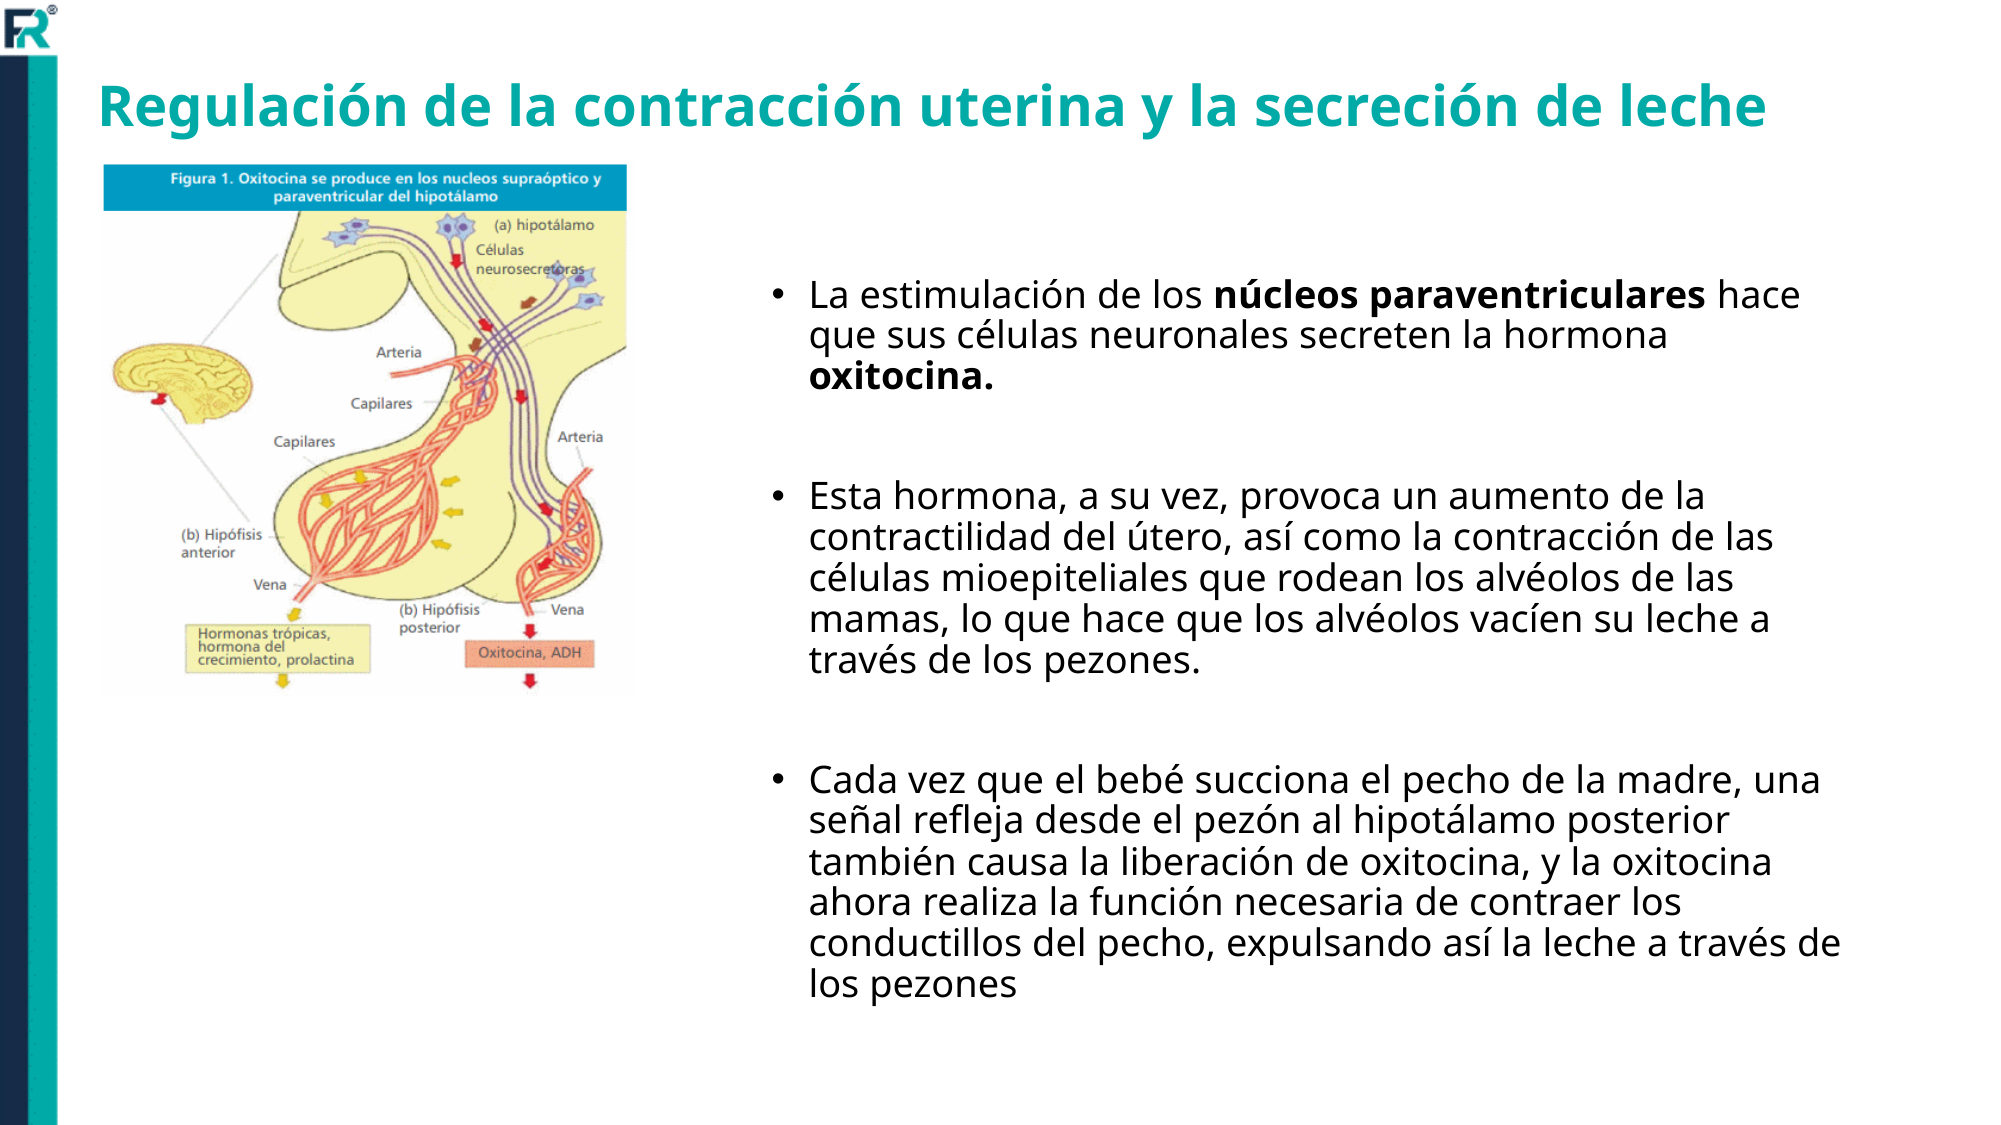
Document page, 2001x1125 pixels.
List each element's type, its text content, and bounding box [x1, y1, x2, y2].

picture [0, 0, 2001, 1125]
list La estimulación de los núcleos paraventriculares hace que sus células neuronales secreten la hormona oxitocina. Esta hormona, a su vez, provoca un aumento de la contractilidad del útero, así como la contracción de las células mioepiteliales que rodean los alvéolos de las mamas, lo que hace que los alvéolos vacíen su leche a través de los pezones. Cada vez que el bebé succiona el pecho de la madre, una señal refleja desde el pezón al hipotálamo posterior también causa la liberación de oxitocina, y la oxitocina ahora realiza la función necesaria de contraer los conductillos del pecho, expulsando así la leche a través de los pezones [756, 267, 1866, 1015]
title Regulación de la contracción uterina y la secreción de leche [82, 0, 1918, 218]
